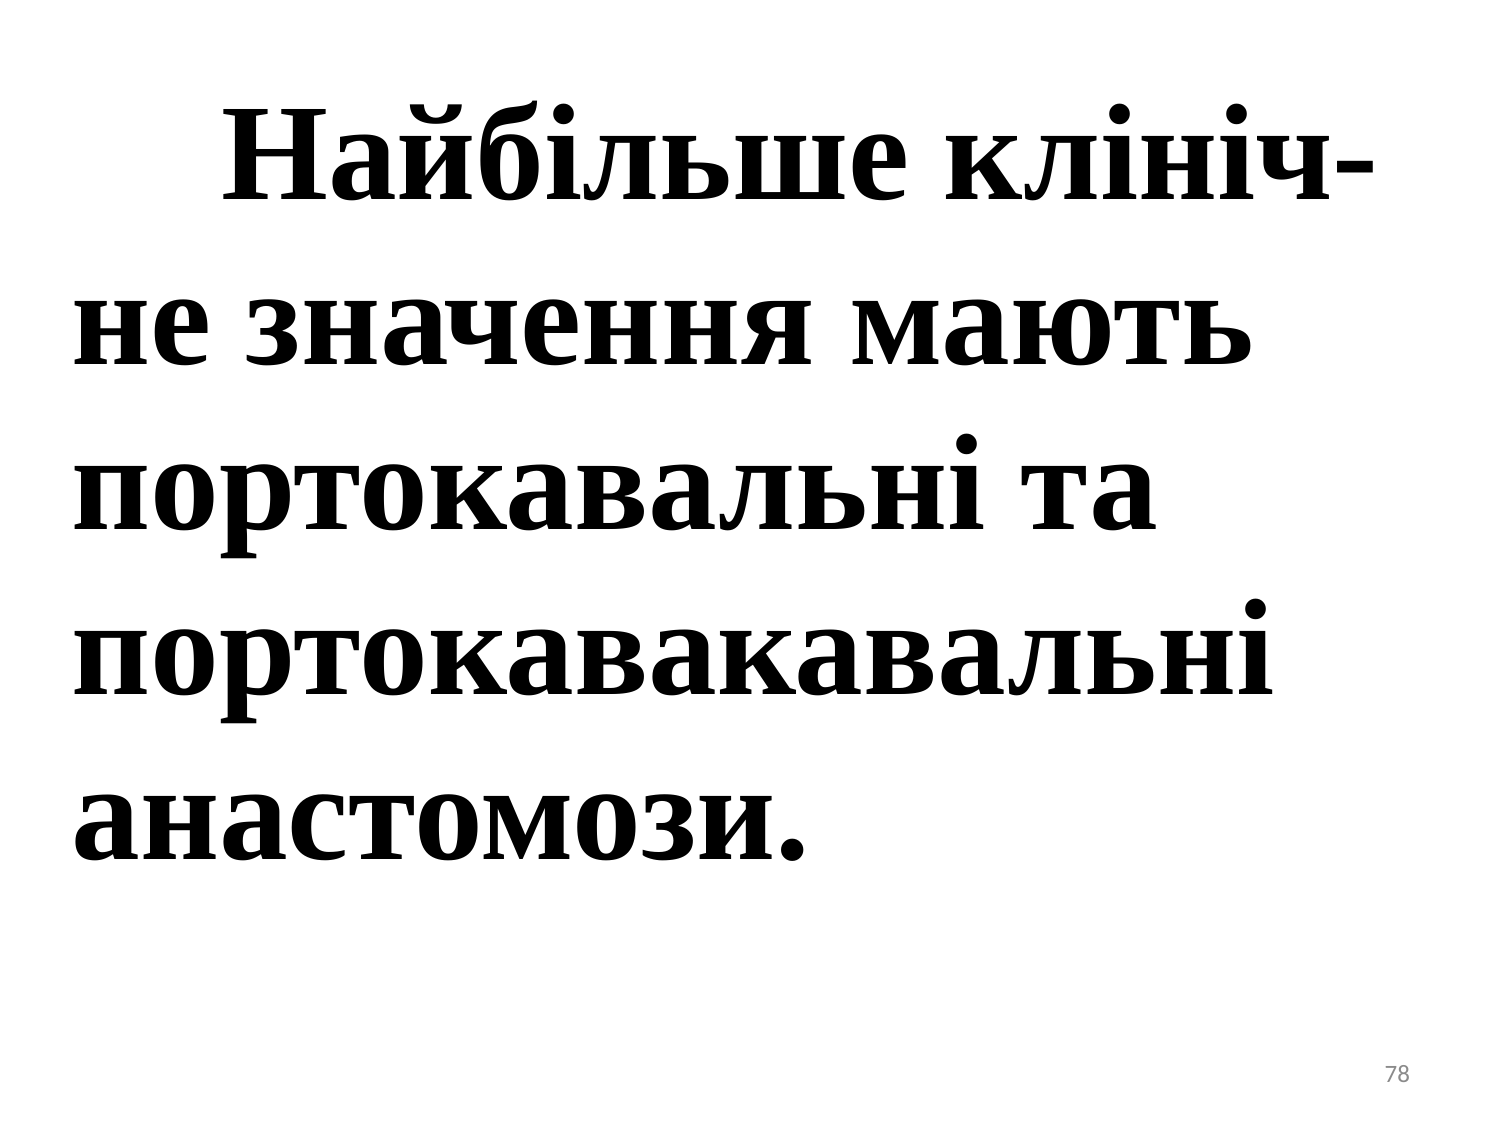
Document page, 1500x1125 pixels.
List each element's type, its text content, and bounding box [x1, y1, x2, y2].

list Найбільше клініч-не значення мають портокавальні та портокавакавальні анастомози. [0, 54, 1447, 1125]
